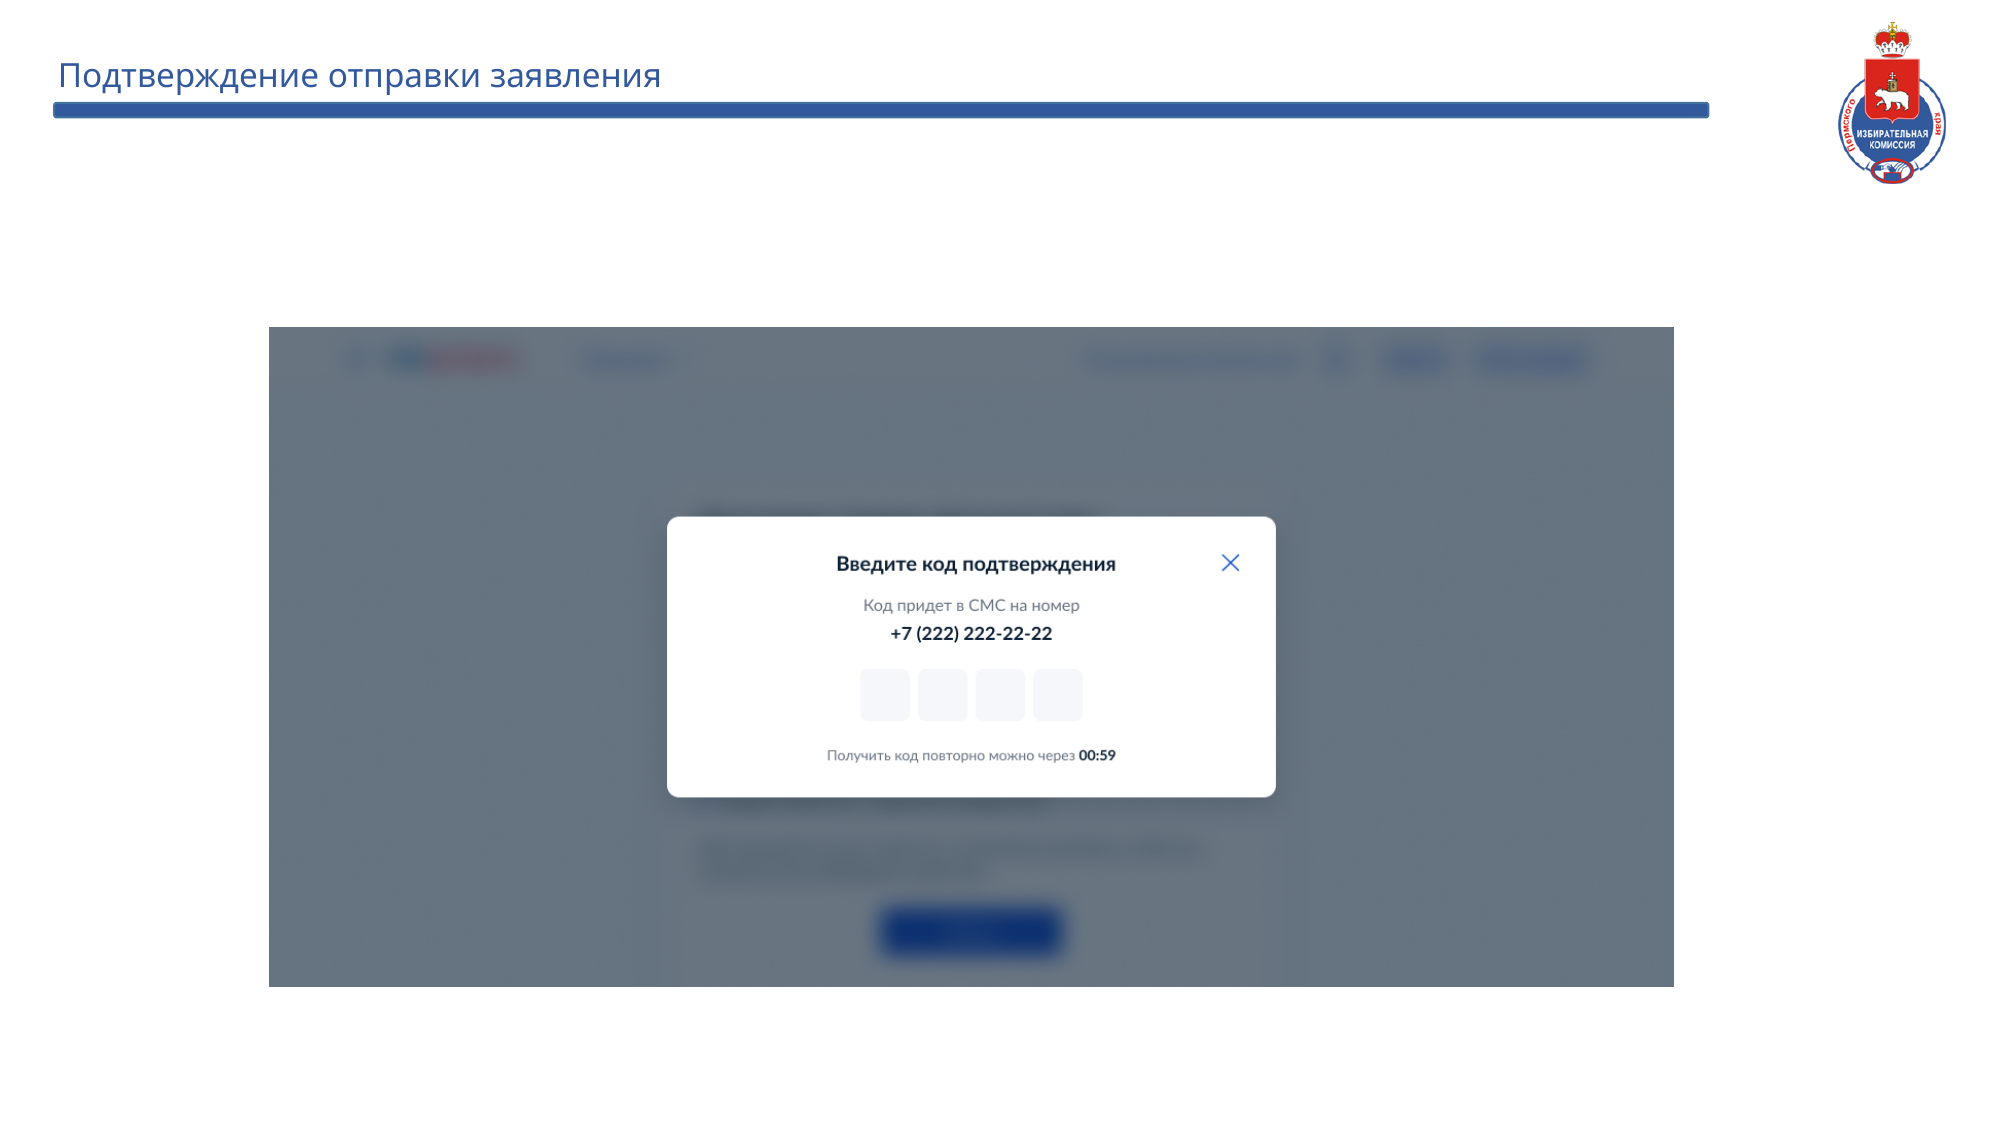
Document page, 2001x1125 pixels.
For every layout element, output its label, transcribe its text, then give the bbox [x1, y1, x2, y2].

picture [269, 327, 1674, 987]
picture [1837, 22, 1946, 184]
text_box Подтверждение отправки заявления [43, 47, 1747, 102]
text_box [53, 102, 1710, 119]
